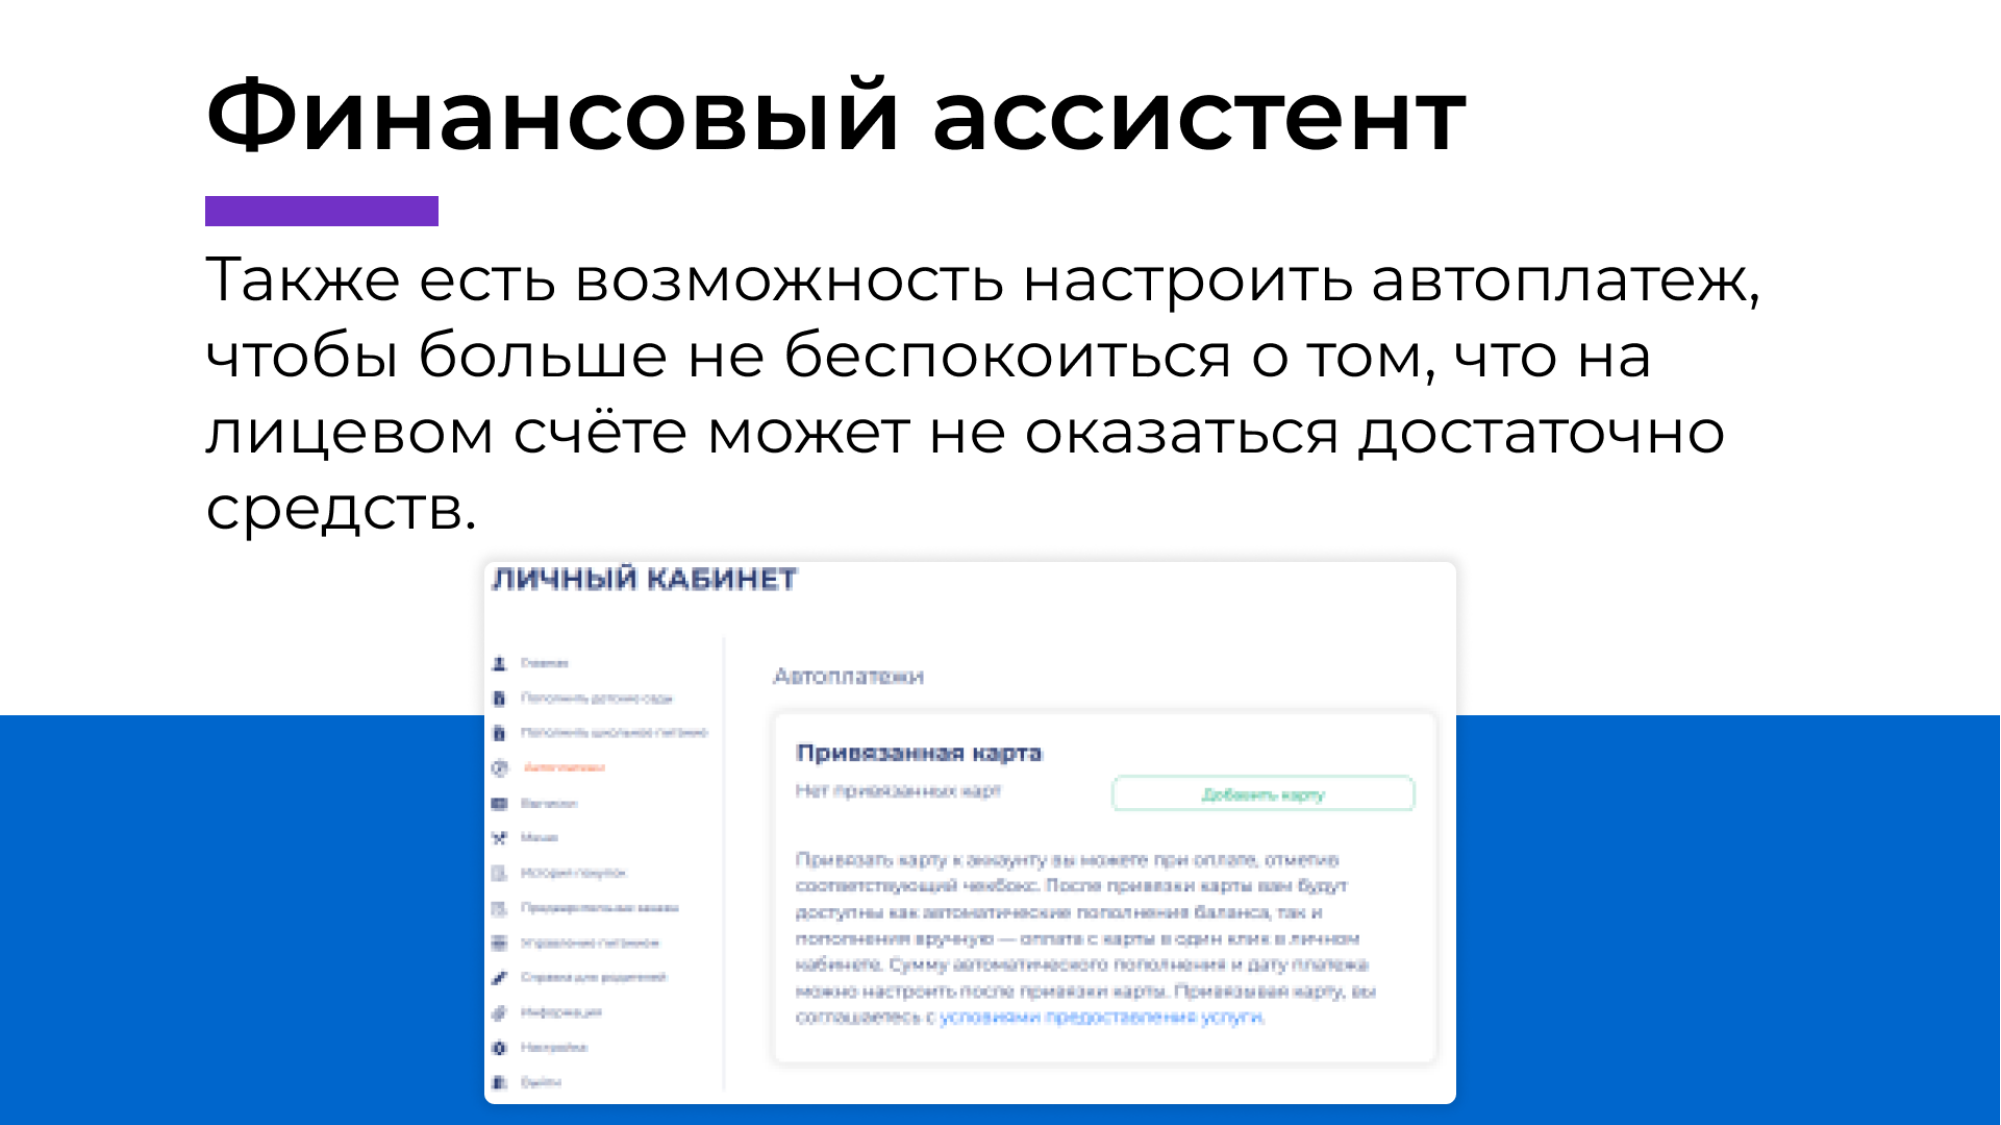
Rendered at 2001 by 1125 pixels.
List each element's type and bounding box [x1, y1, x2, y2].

list [0, 0, 2000, 1125]
